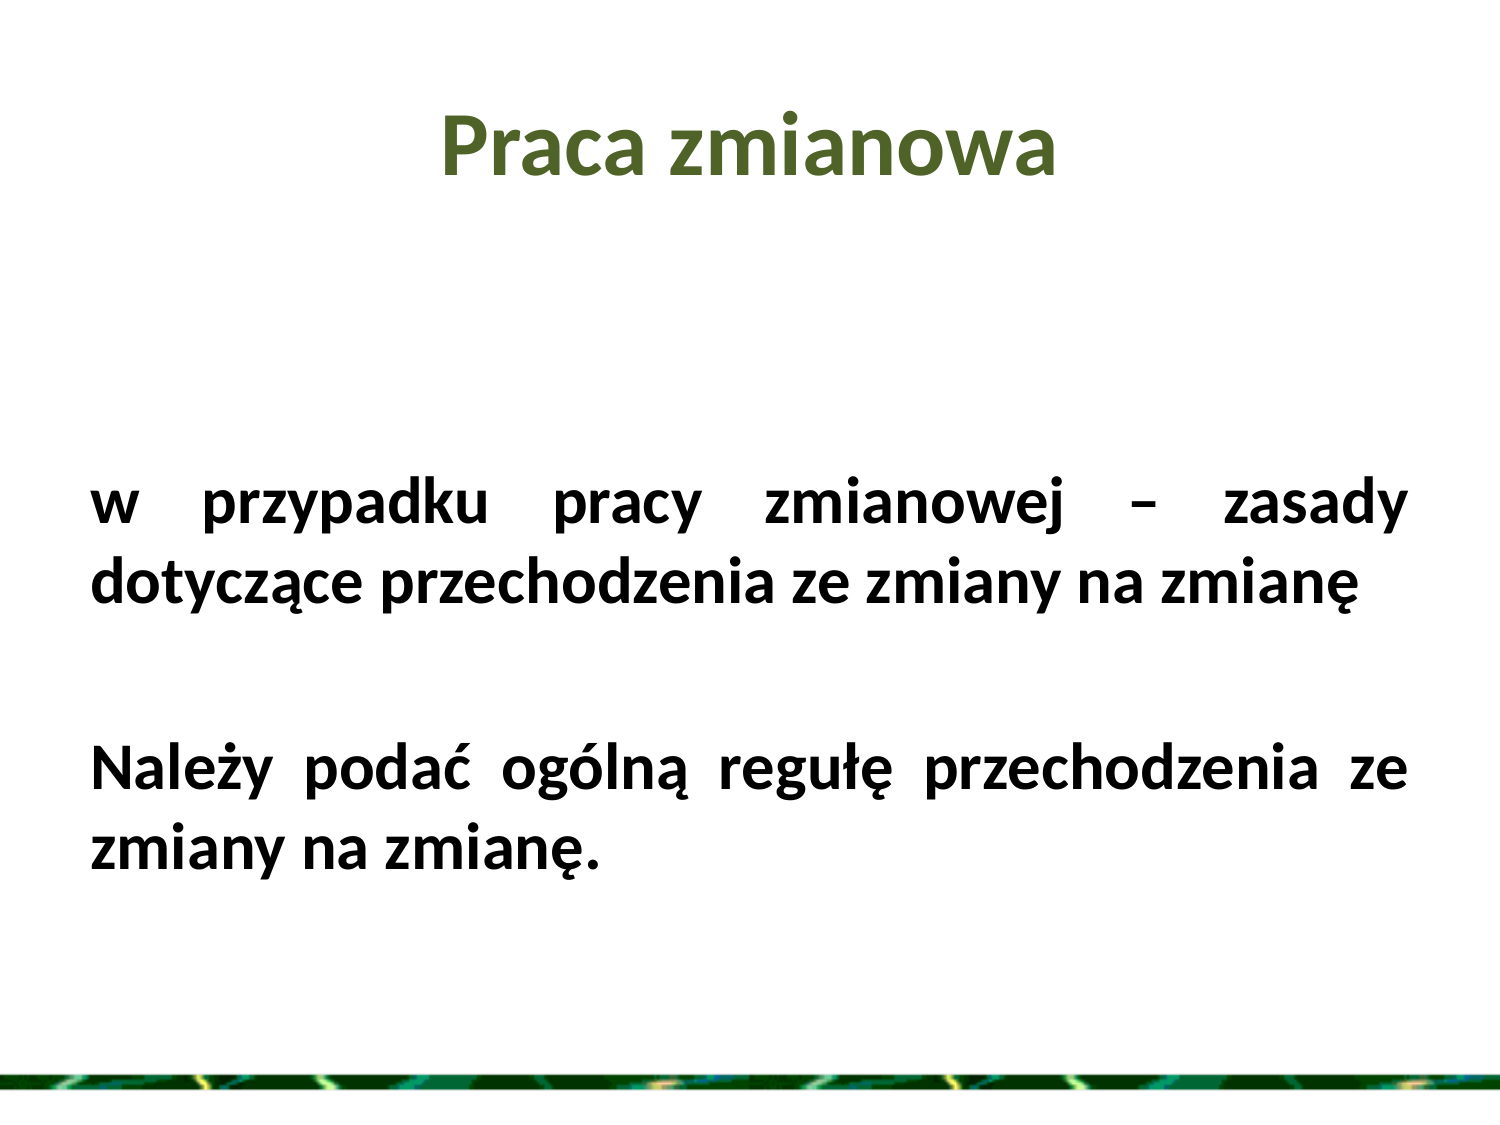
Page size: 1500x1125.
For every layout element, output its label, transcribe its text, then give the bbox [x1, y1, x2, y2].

picture [0, 1070, 1500, 1096]
title Praca zmianowa [75, 45, 1425, 233]
list w przypadku pracy zmianowej – zasady dotyczące przechodzenia ze zmiany na zmianę Należy podać ogólną regułę przechodzenia ze zmiany na zmianę. [75, 262, 1425, 1005]
